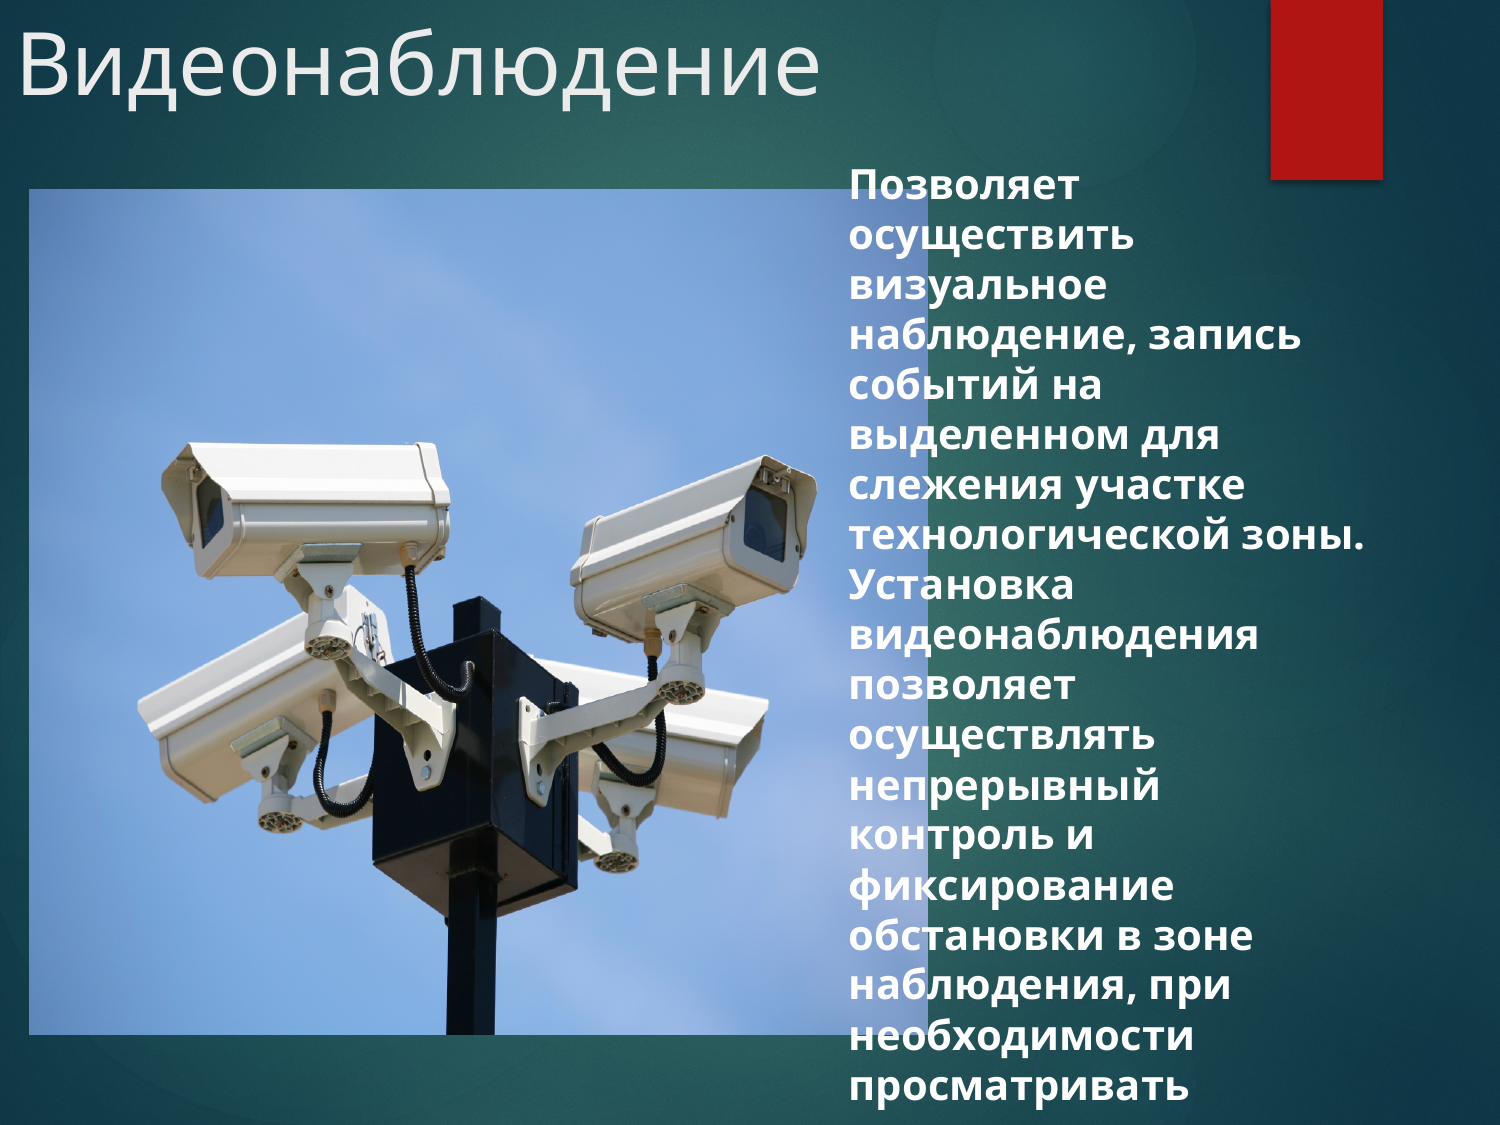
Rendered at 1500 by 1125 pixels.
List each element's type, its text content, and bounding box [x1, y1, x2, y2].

title Видеонаблюдение [0, 0, 884, 230]
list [29, 188, 928, 1036]
text_box Позволяет осуществить визуальное наблюдение, запись событий на выделенном для слежения участке технологической зоны. Установка видеонаблюдения позволяет осуществлять непрерывный контроль и фиксирование обстановки в зоне наблюдения, при необходимости просматривать записанные изображения. [833, 150, 1390, 1125]
